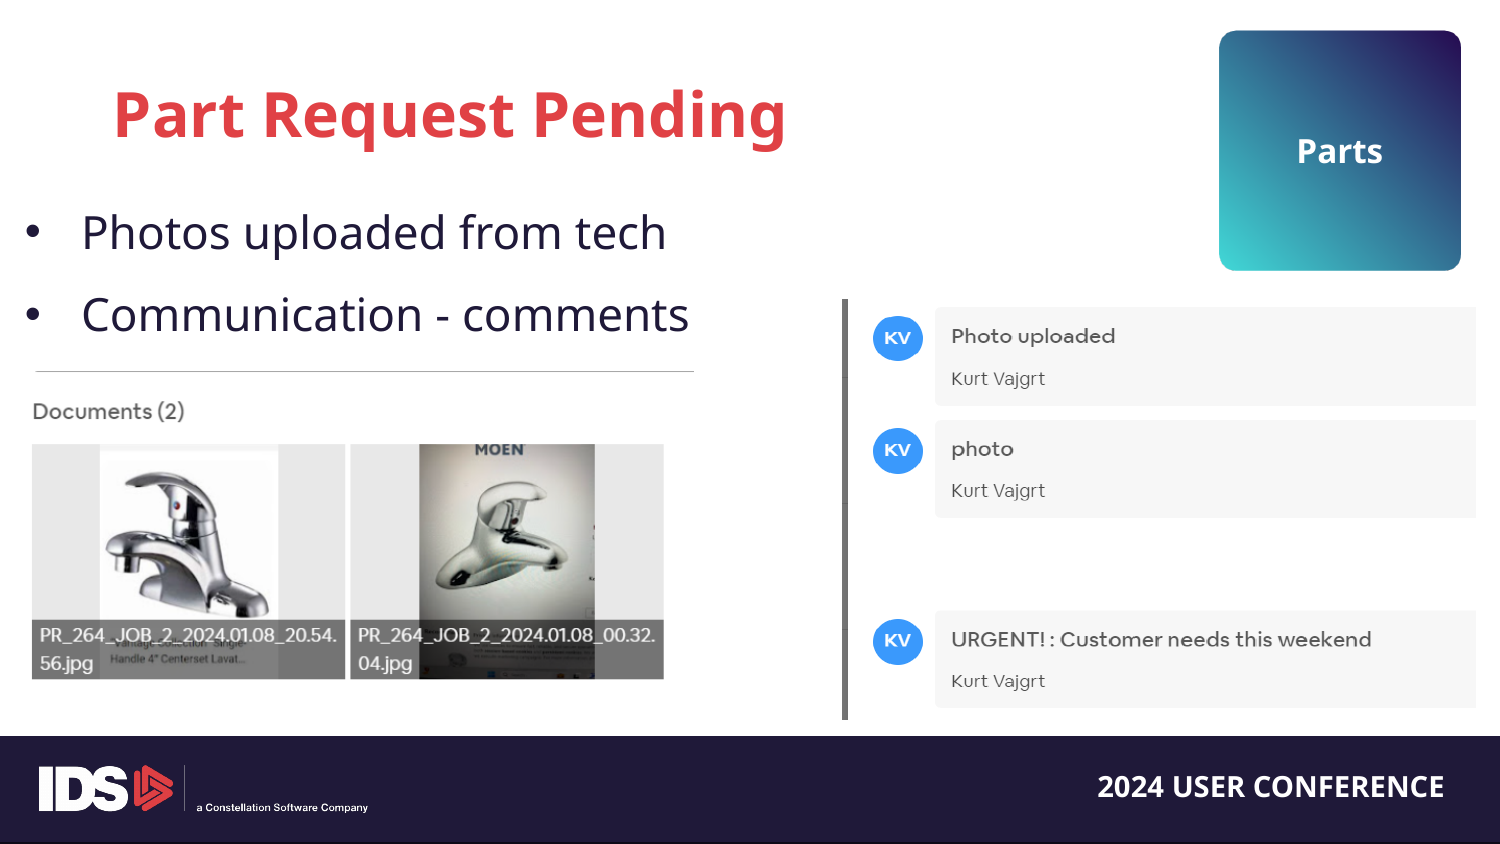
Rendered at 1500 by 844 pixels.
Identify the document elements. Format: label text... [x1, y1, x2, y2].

picture [39, 765, 368, 813]
list Part Request Pending [97, 60, 1197, 150]
picture [841, 299, 1476, 721]
list Photos uploaded from tech Communication - comments [9, 161, 1491, 742]
picture [9, 371, 694, 695]
list Parts [1219, 30, 1461, 271]
